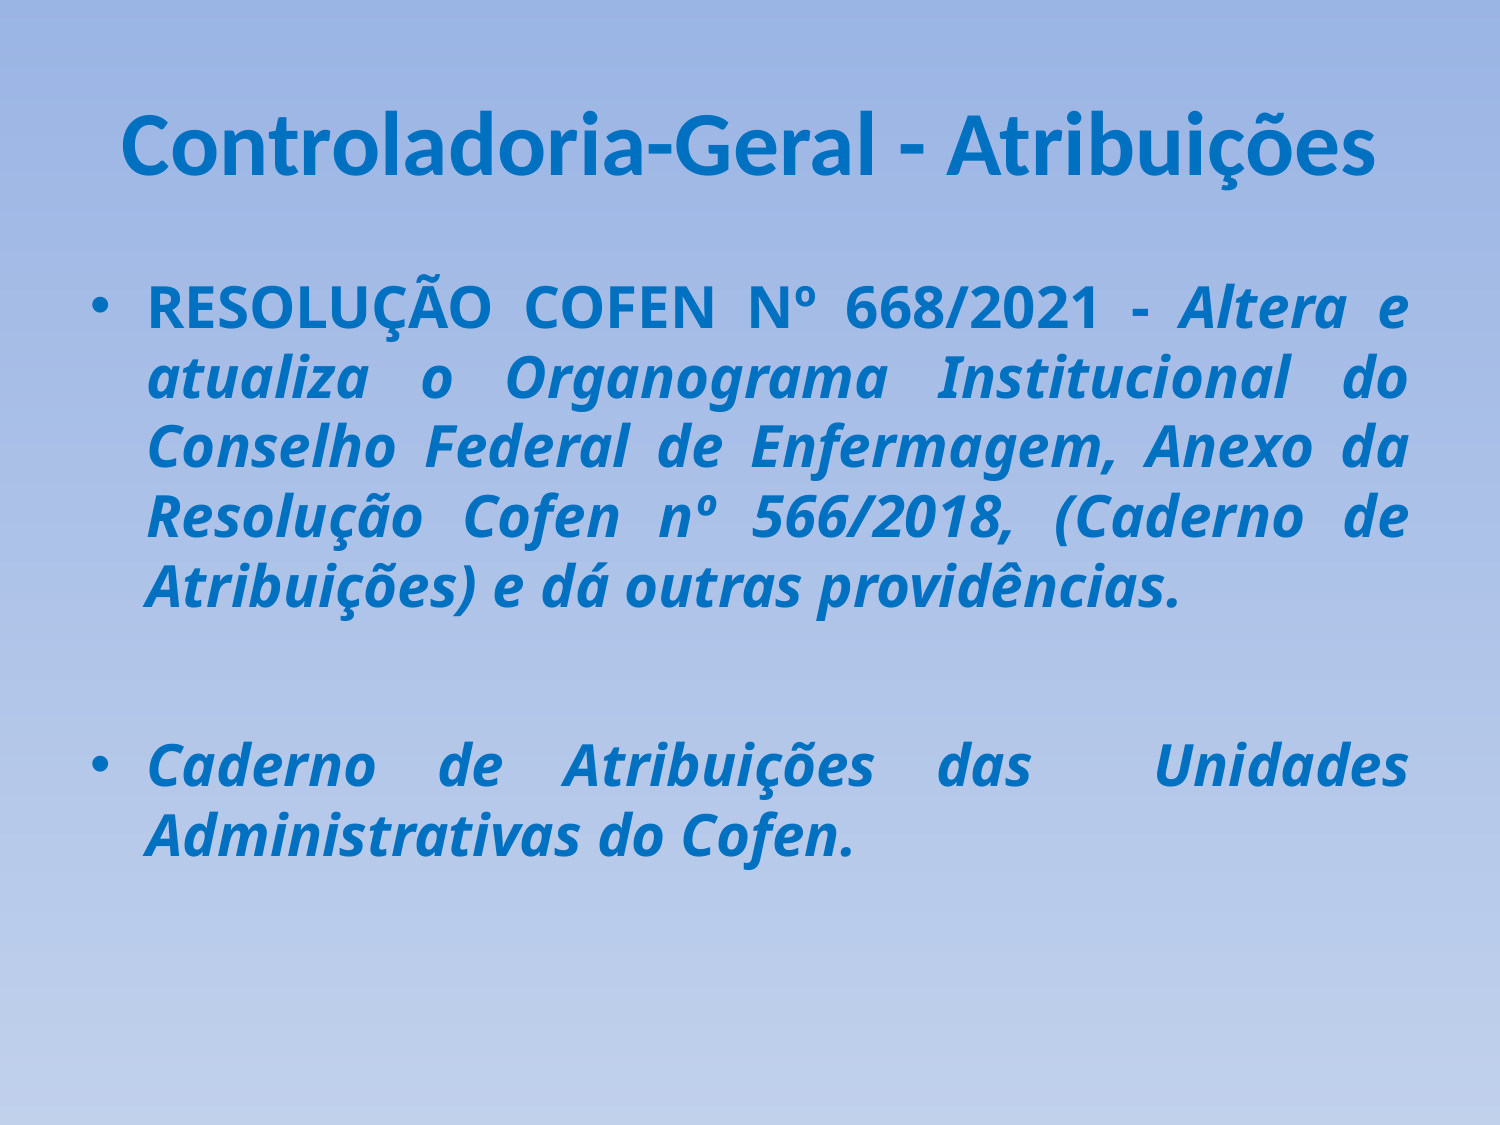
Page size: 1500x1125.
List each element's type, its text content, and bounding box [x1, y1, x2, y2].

list RESOLUÇÃO COFEN Nº 668/2021 - Altera e atualiza o Organograma Institucional do Conselho Federal de Enfermagem, Anexo da Resolução Cofen nº 566/2018, (Caderno de Atribuições) e dá outras providências. Caderno de Atribuições das Unidades Administrativas do Cofen. [75, 262, 1425, 1005]
title Controladoria-Geral - Atribuições [75, 45, 1425, 233]
